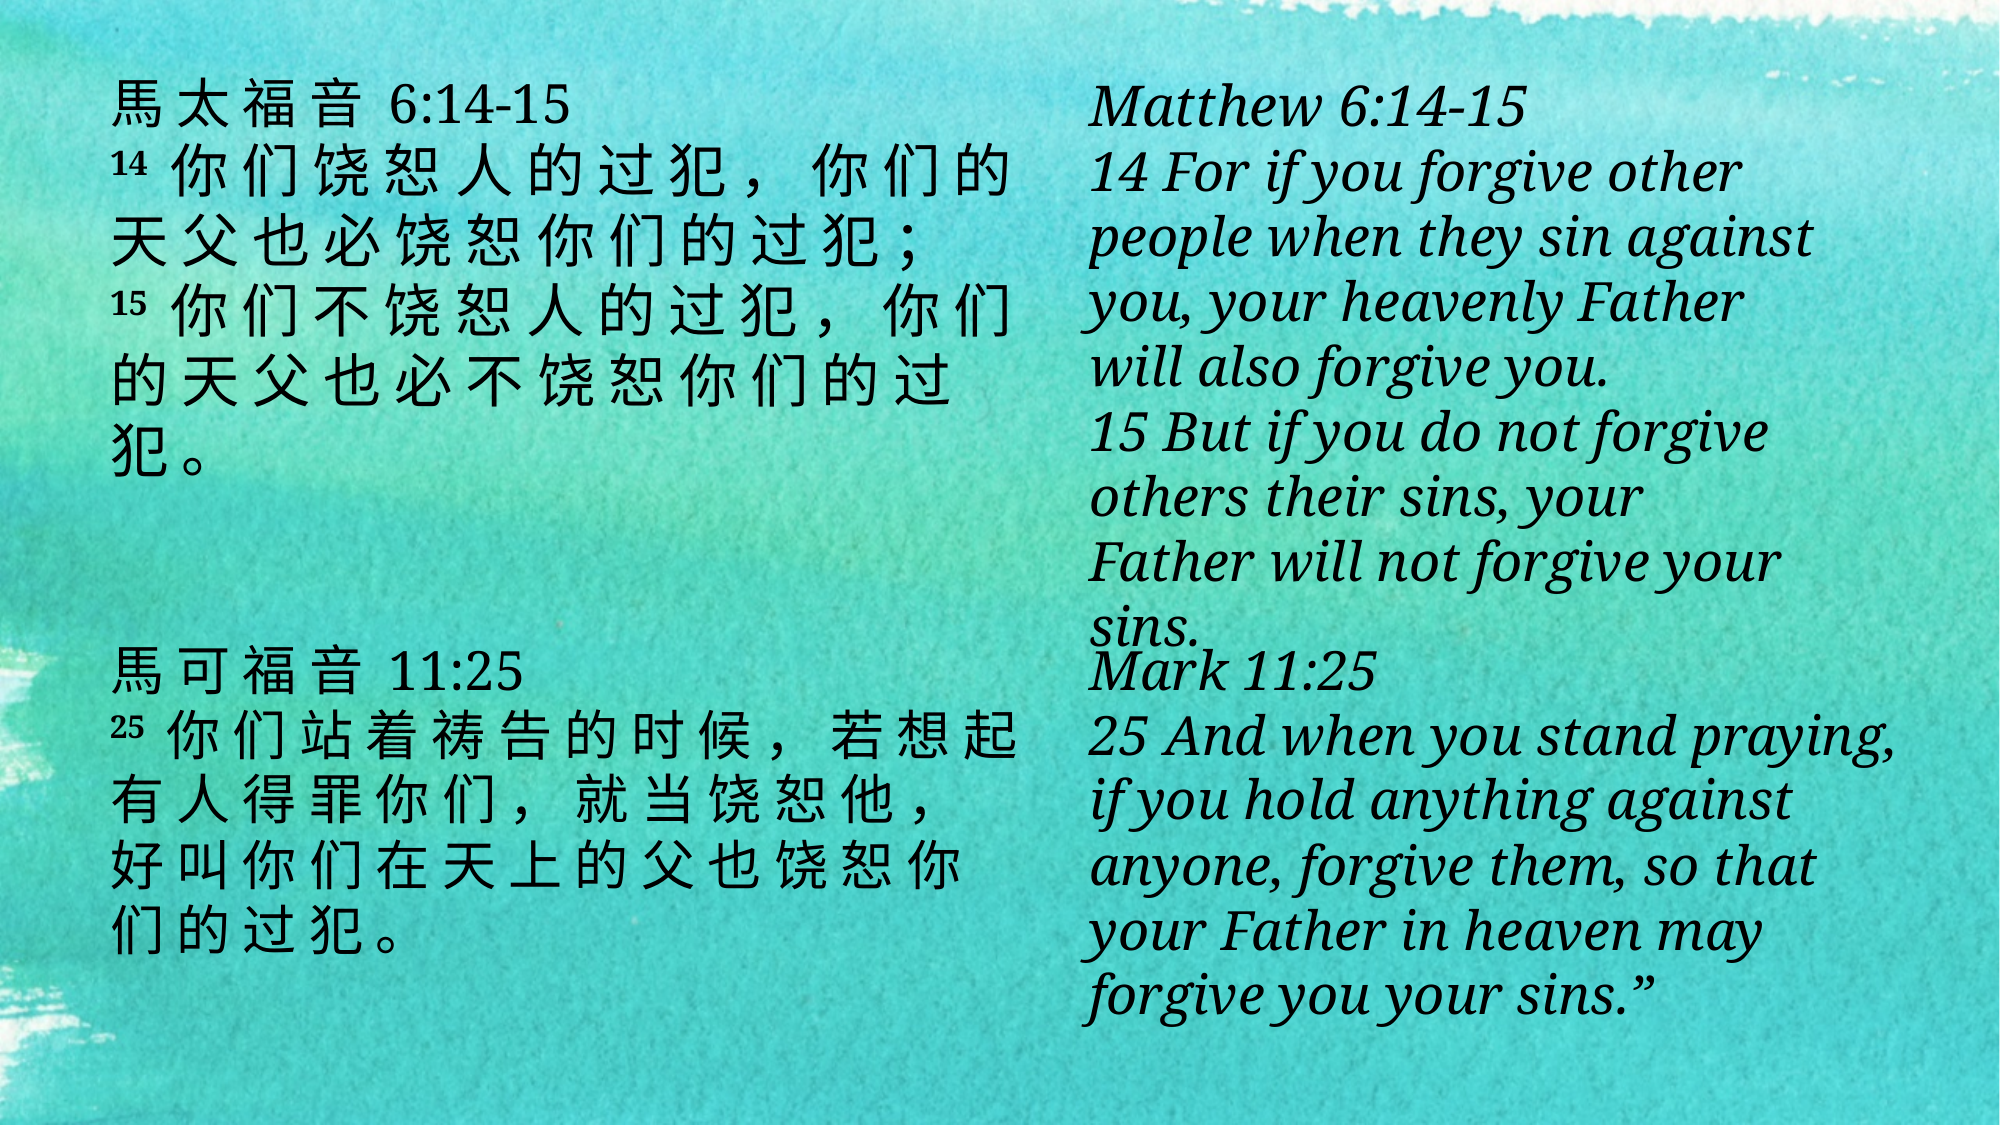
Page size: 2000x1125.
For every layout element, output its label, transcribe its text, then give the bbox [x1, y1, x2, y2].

text_box 馬 太 福 音 6:14-15 14 你 们 饶 恕 人 的 过 犯 ， 你 们 的 天 父 也 必 饶 恕 你 们 的 过 犯 ； 15 你 们 不 饶 恕 人 的 过 犯 ， 你 们 的 天 父 也 必 不 饶 恕 你 们 的 过 犯 。 [95, 62, 1034, 492]
picture [0, 0, 2000, 1125]
text_box 馬 可 福 音 11:25 25 你 们 站 着 祷 告 的 时 候 ， 若 想 起 有 人 得 罪 你 们 ， 就 当 饶 恕 他 ， 好 叫 你 们 在 天 上 的 父 也 饶 恕 你 们 的 过 犯 。 [95, 628, 1040, 969]
text_box Matthew 6:14-15 14 For if you forgive other people when they sin against you, your heavenly Father will also forgive you. 15 But if you do not forgive others their sins, your Father will not forgive your sins. [1074, 62, 1838, 628]
text_box Mark 11:25 25 And when you stand praying, if you hold anything against anyone, forgive them, so that your Father in heaven may forgive you your sins.” [1074, 628, 1930, 1033]
